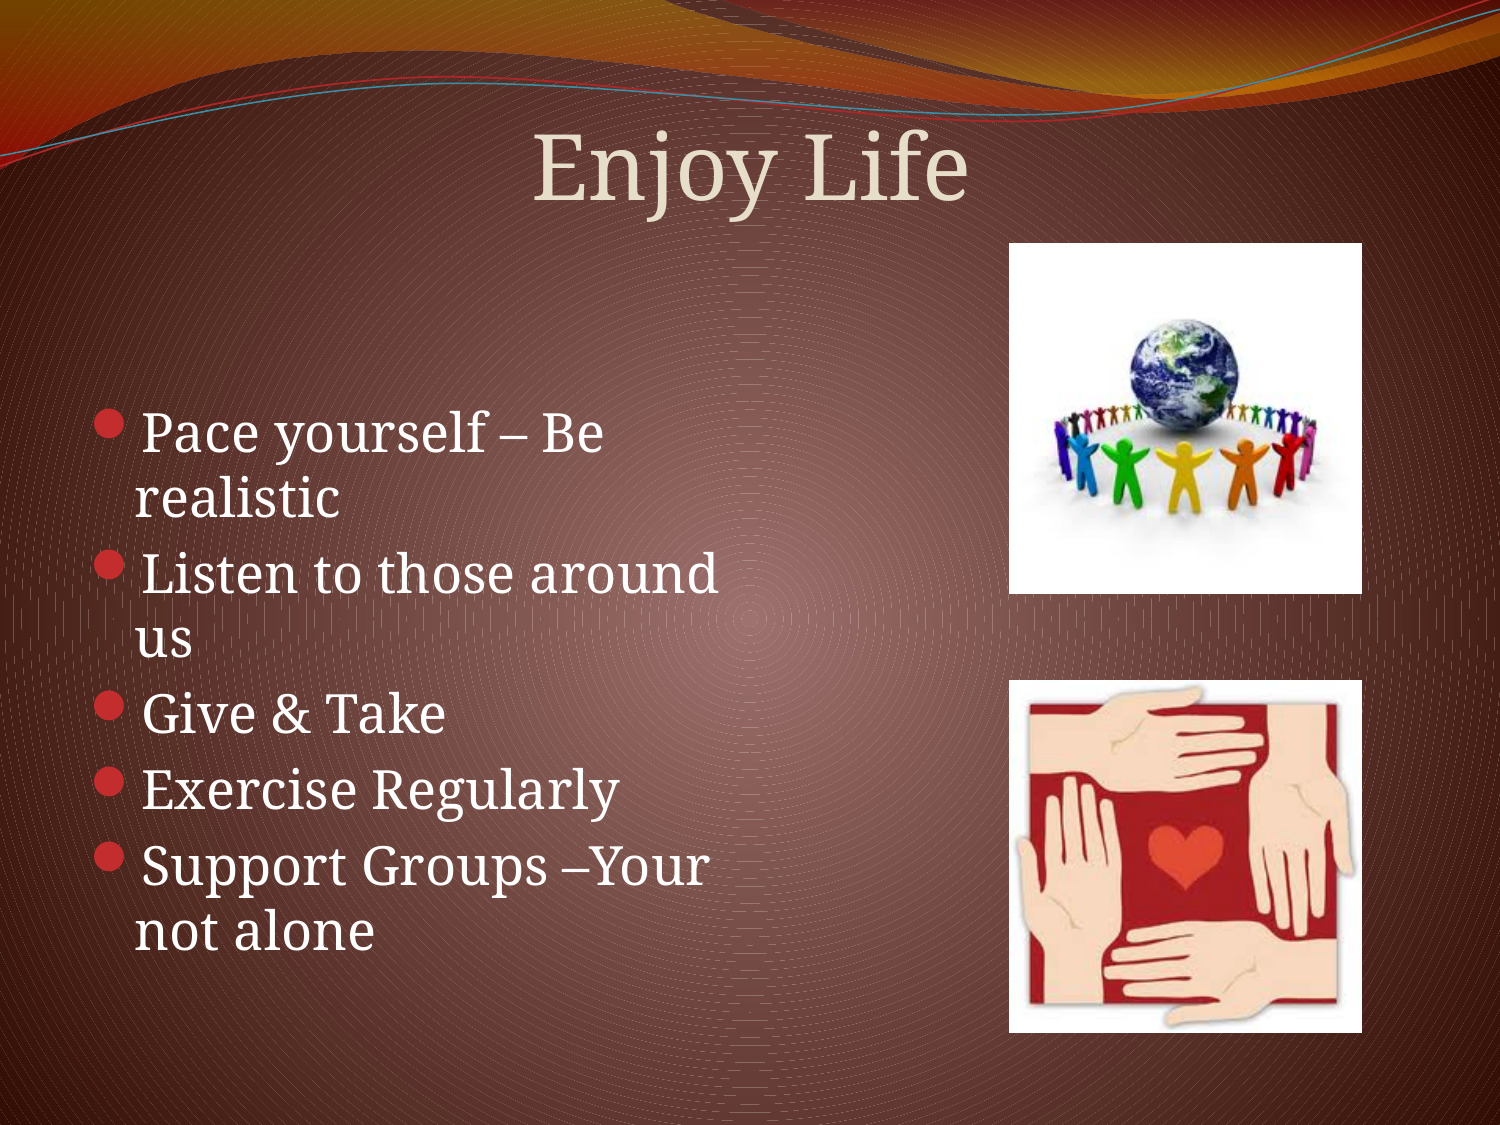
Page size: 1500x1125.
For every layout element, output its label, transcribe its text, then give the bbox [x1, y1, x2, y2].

title Enjoy Life [76, 30, 1427, 219]
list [1009, 243, 1362, 594]
list Pace yourself – Be realistic Listen to those around us Give & Take Exercise Regularly Support Groups –Your not alone [75, 314, 738, 1043]
picture [1009, 680, 1362, 1033]
